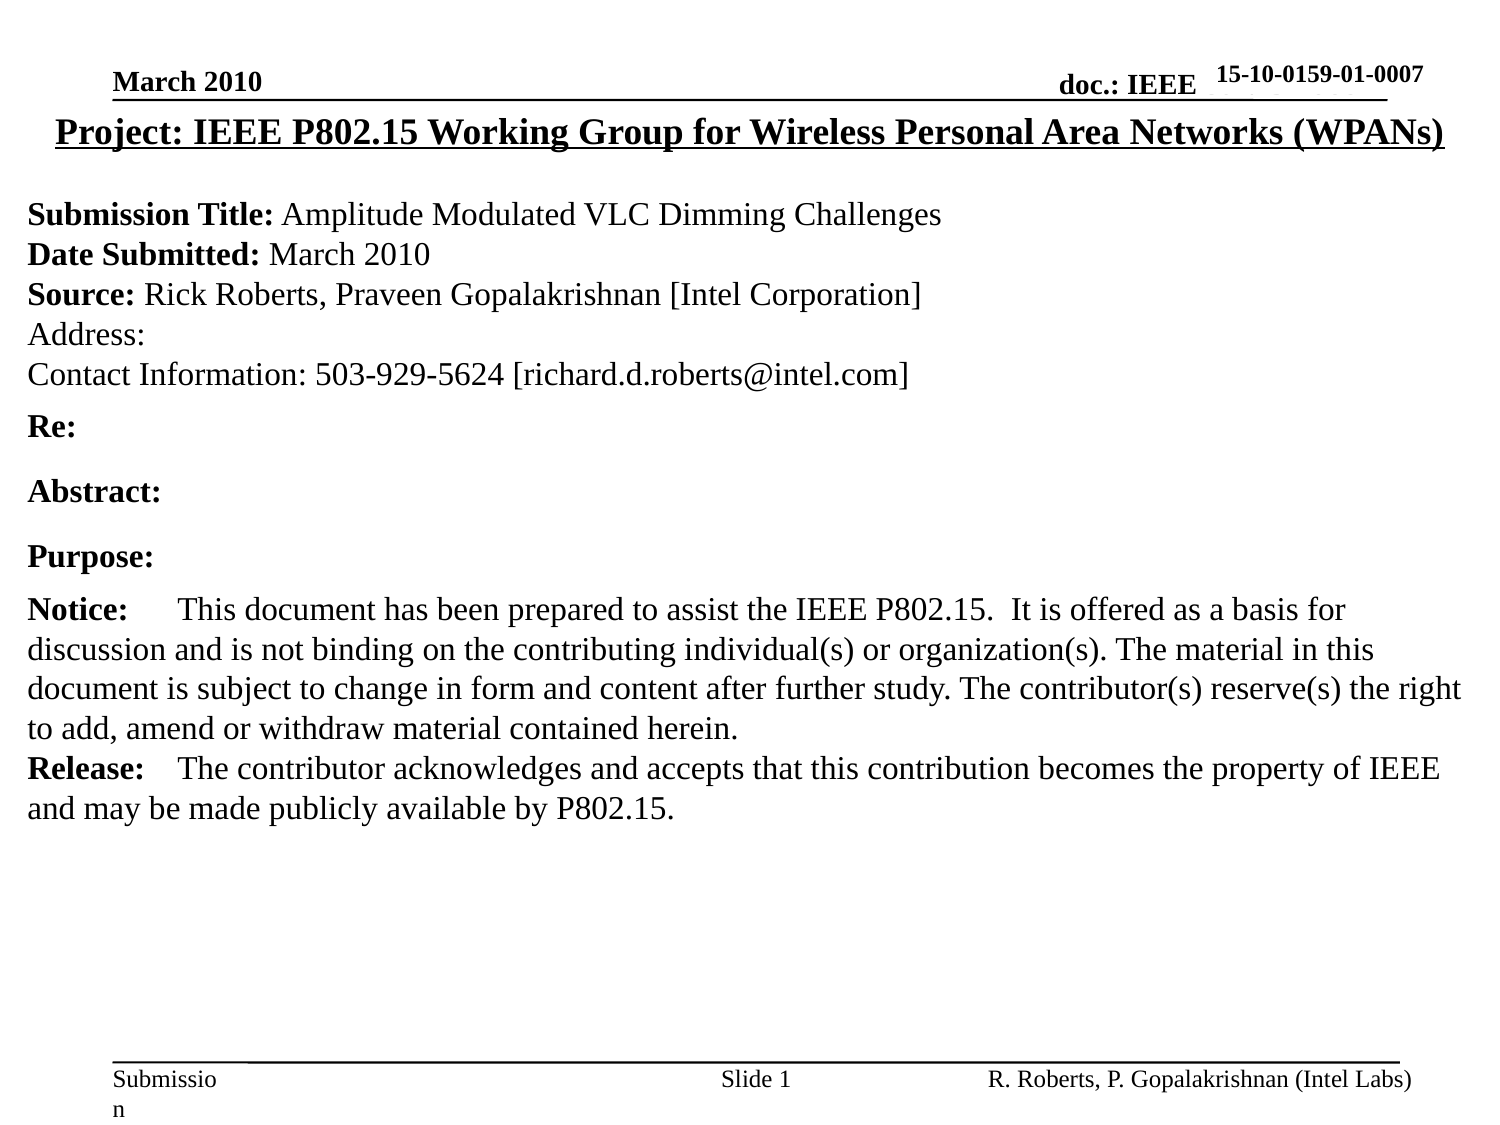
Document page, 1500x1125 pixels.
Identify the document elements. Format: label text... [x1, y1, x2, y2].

text_box Project: IEEE P802.15 Working Group for Wireless Personal Area Networks (WPANs) Submission Title: Amplitude Modulated VLC Dimming Challenges Date Submitted: March 2010 Source: Rick Roberts, Praveen Gopalakrishnan [Intel Corporation] Address: Contact Information: 503-929-5624 [richard.d.roberts@intel.com] Re: Abstract: Purpose: Notice: This document has been prepared to assist the IEEE P802.15. It is offered as a basis for discussion and is not binding on the contributing individual(s) or organization(s). The material in this document is subject to change in form and content after further study. The contributor(s) reserve(s) the right to add, amend or withdraw material contained herein. Release: The contributor acknowledges and accepts that this contribution becomes the property of IEEE and may be made publicly available by P802.15. [12, 99, 1488, 834]
footer R. Roberts, P. Gopalakrishnan (Intel Labs) [899, 1061, 1413, 1093]
slide_number Slide 1 [712, 1061, 800, 1093]
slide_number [112, 61, 376, 98]
